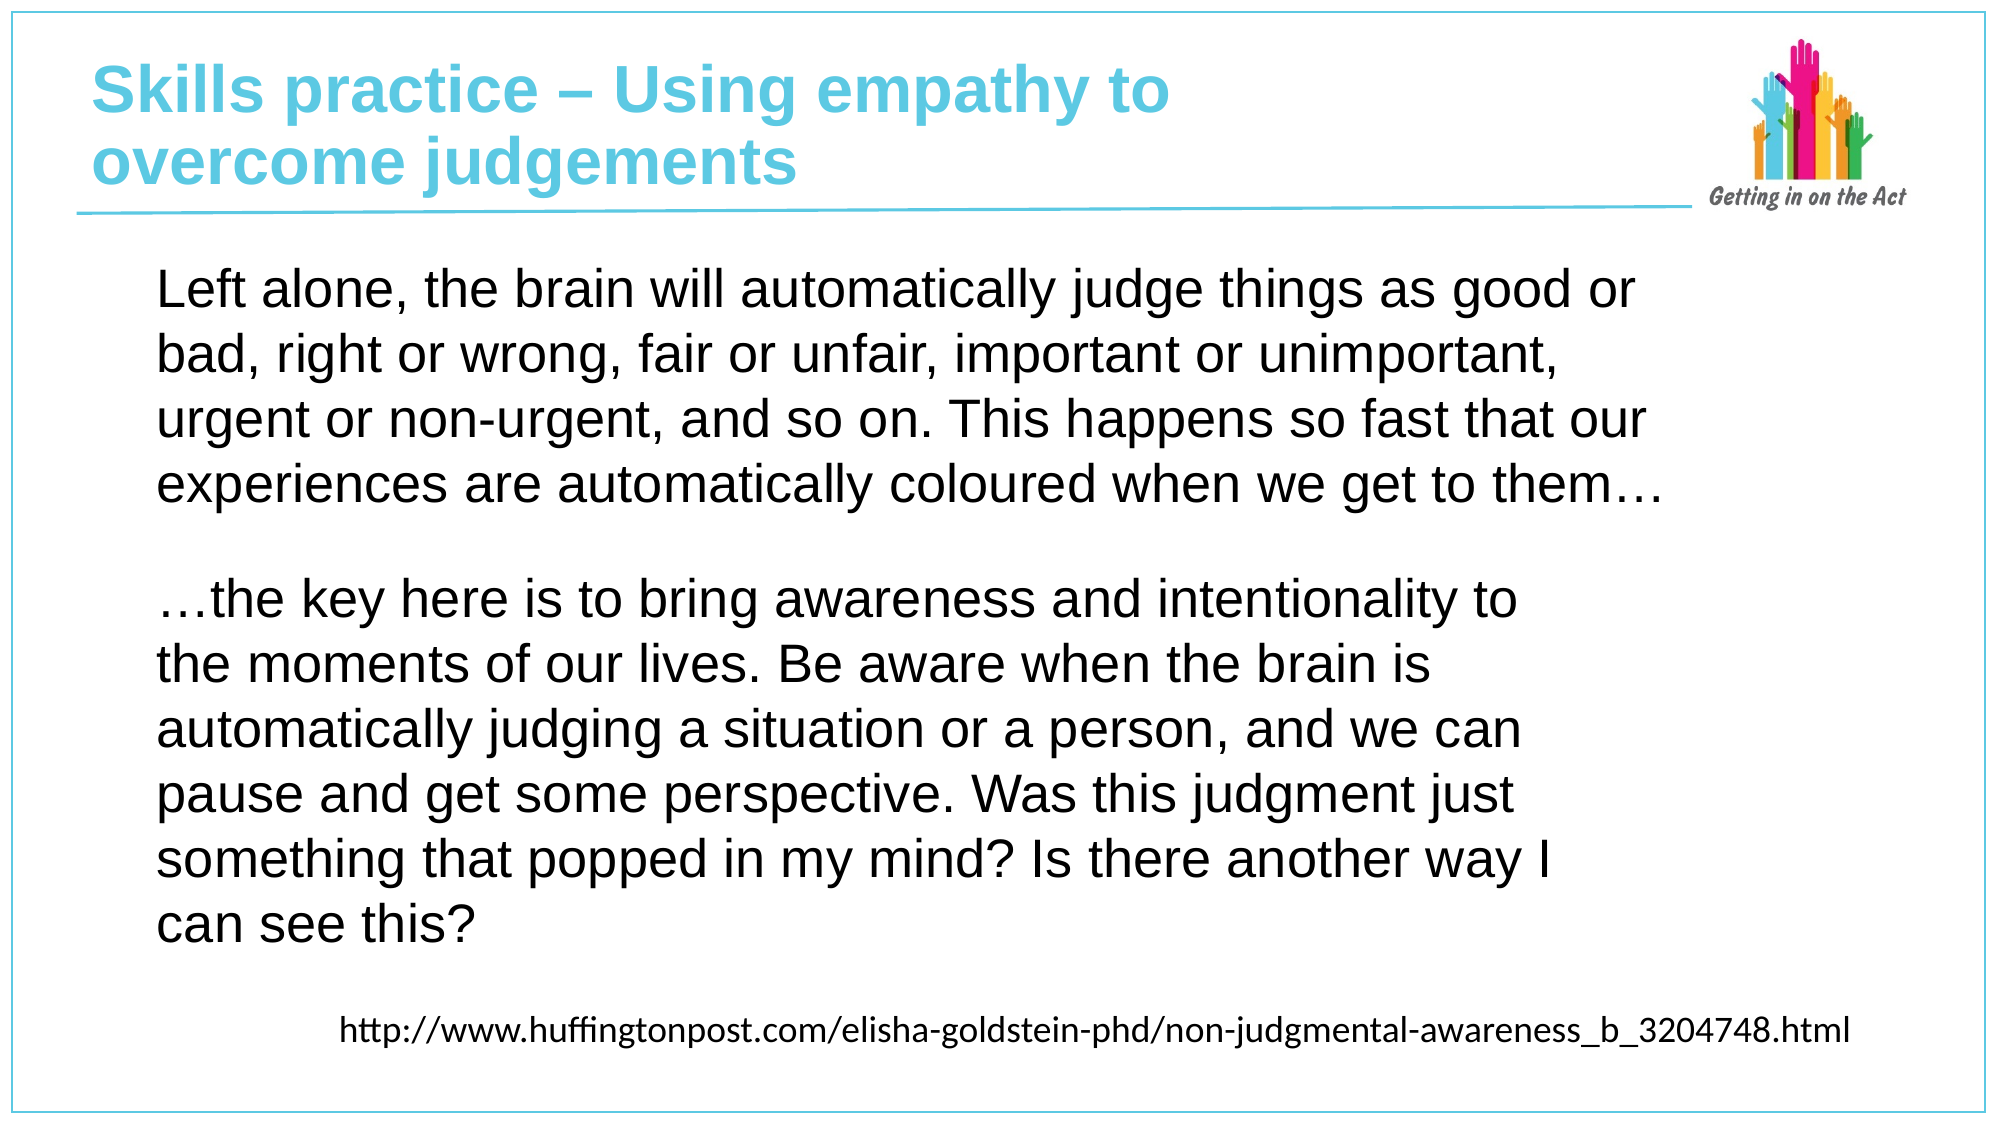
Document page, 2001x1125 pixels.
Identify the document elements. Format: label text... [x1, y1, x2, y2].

title Skills practice – Using empathy to overcome judgements [76, 42, 1505, 207]
text_box http://www.huffingtonpost.com/elisha-goldstein-phd/non-judgmental-awareness_b_3204748.html [315, 997, 1906, 1058]
text_box Left alone, the brain will automatically judge things as good or bad, right or wrong, fair or unfair, important or unimportant, urgent or non-urgent, and so on. This happens so fast that our experiences are automatically coloured when we get to them… [141, 245, 1762, 521]
text_box …the key here is to bring awareness and intentionality to the moments of our lives. Be aware when the brain is automatically judging a situation or a person, and we can pause and get some perspective. Was this judgment just something that popped in my mind? Is there another way I can see this? [141, 556, 1661, 961]
picture [1692, 36, 1924, 214]
